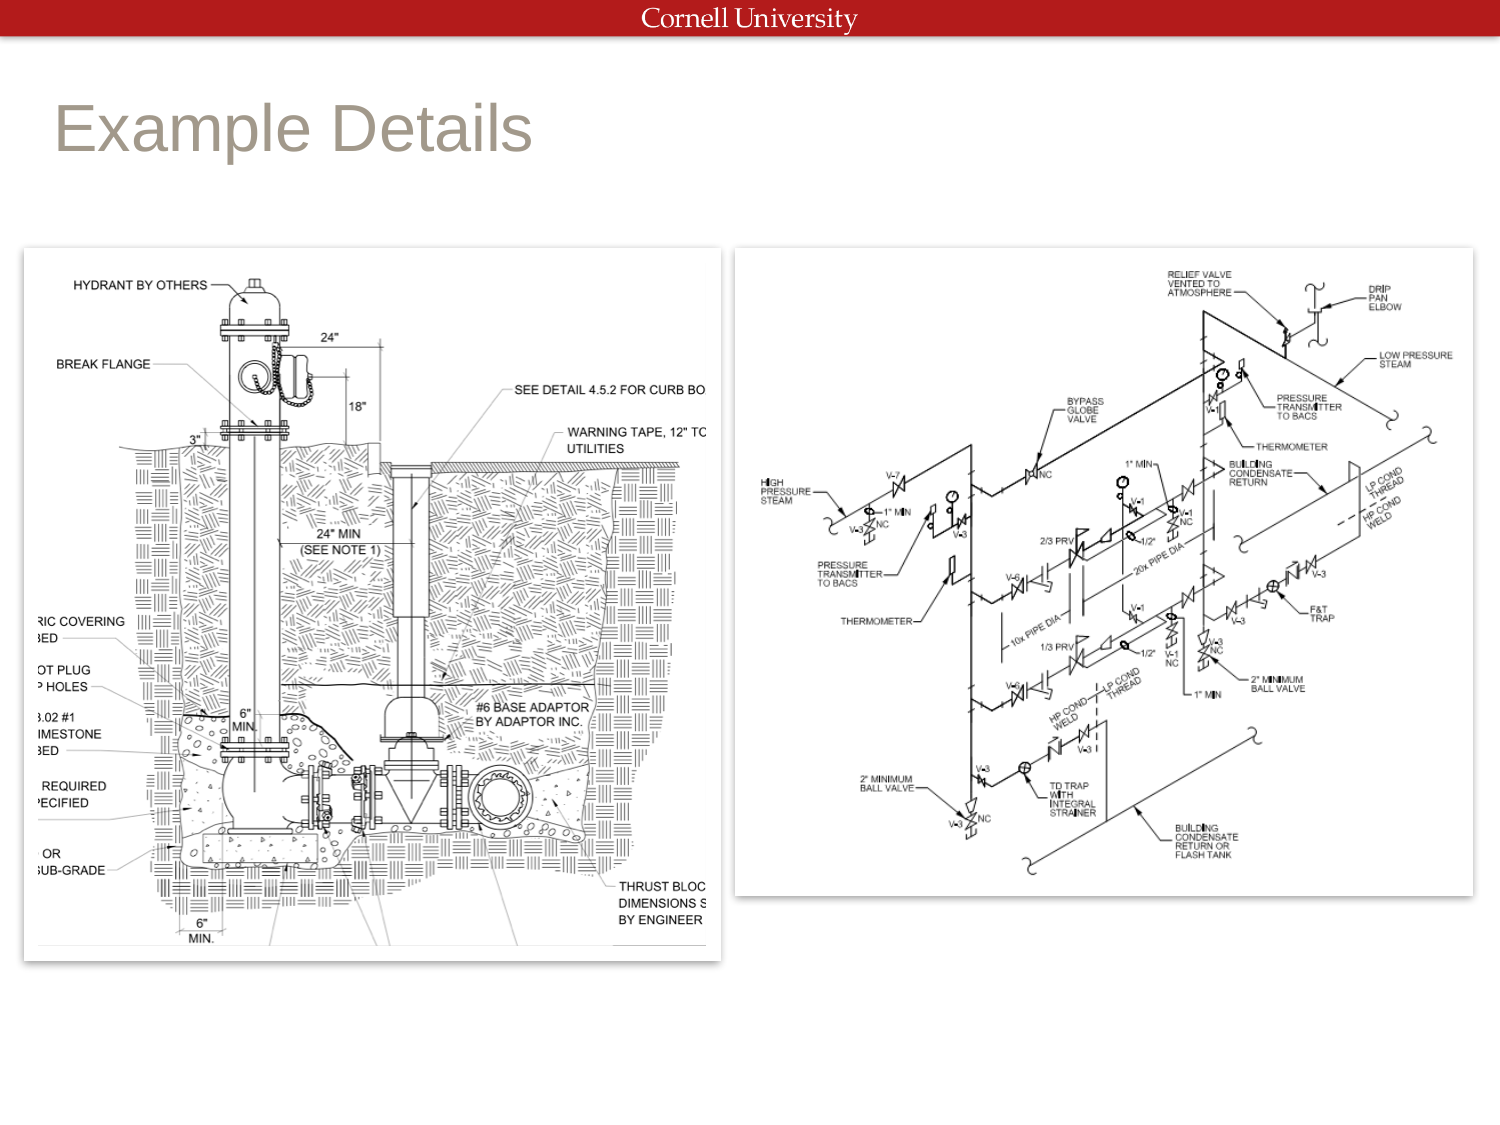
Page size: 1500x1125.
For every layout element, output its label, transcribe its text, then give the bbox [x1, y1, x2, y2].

picture [38, 262, 707, 947]
picture [635, 0, 858, 60]
picture [749, 262, 1459, 882]
title Example Details [38, 75, 1462, 175]
